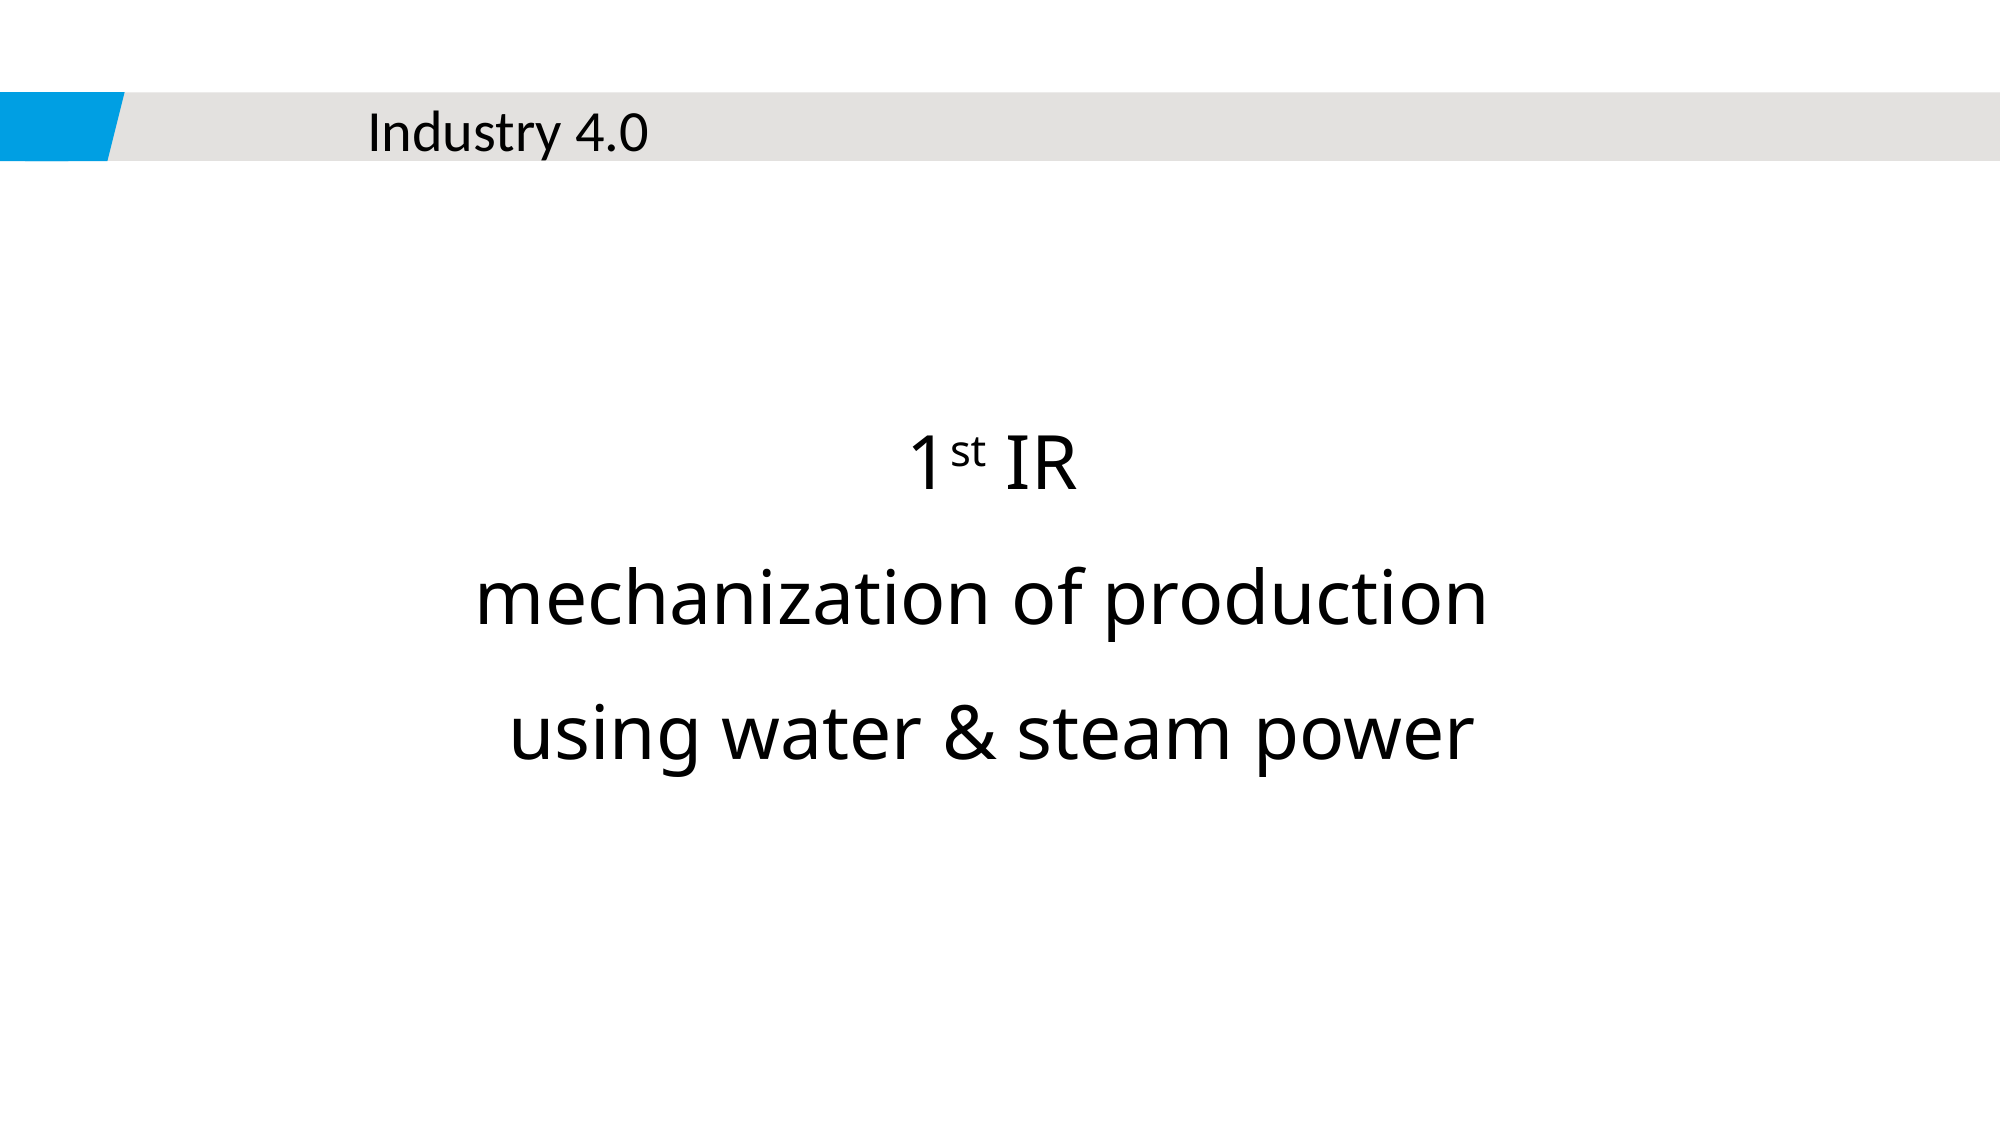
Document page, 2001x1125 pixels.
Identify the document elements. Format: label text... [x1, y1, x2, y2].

title Industry 4.0 [352, 95, 1750, 161]
list 1st IR mechanization of production using water & steam power [267, 361, 1718, 823]
